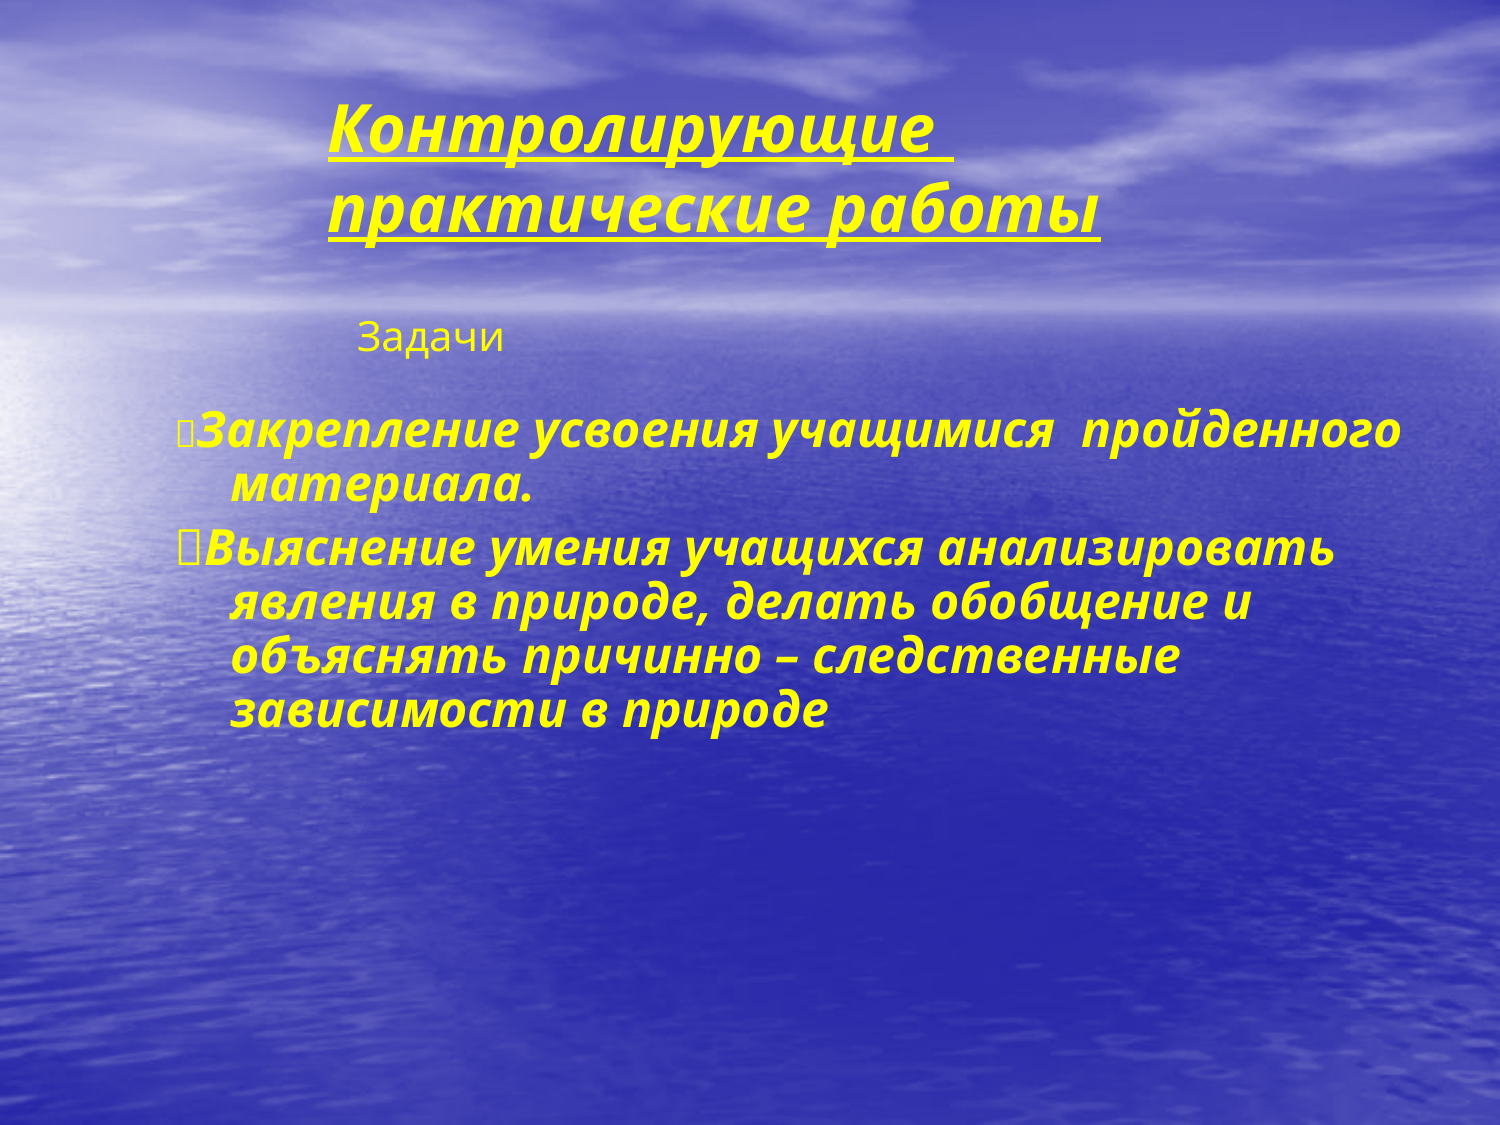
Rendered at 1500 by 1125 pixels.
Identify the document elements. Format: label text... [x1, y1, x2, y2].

text_box Задачи [147, 302, 715, 368]
text_box Контролирующие практические работы [312, 78, 1223, 253]
list Закрепление усвоения учащимися пройденного материала. Выяснение умения учащихся анализировать явления в природе, делать обобщение и объяснять причинно – следственные зависимости в природе [159, 396, 1426, 988]
